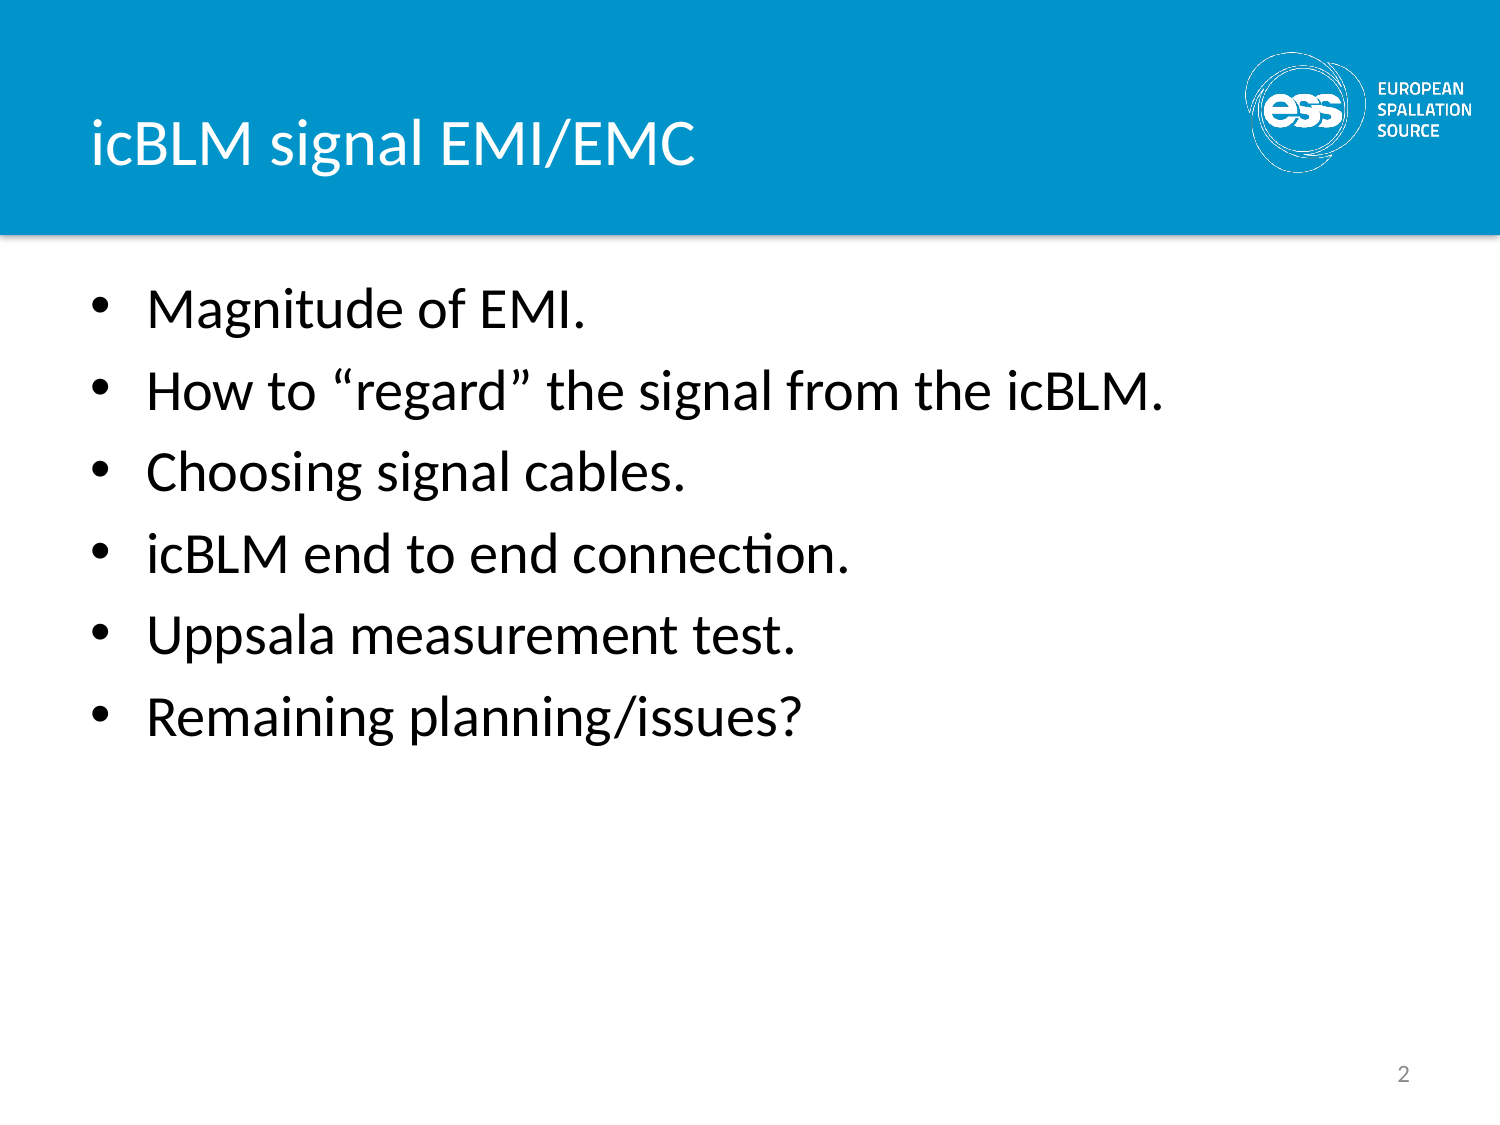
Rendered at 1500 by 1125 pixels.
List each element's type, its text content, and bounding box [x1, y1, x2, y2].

picture [1389, 104, 1393, 115]
picture [1422, 125, 1428, 134]
picture [1409, 104, 1415, 115]
picture [1418, 104, 1423, 115]
picture [1432, 125, 1438, 136]
slide_number 2 [1074, 1042, 1425, 1103]
picture [1379, 83, 1385, 94]
picture [1423, 83, 1430, 94]
picture [1264, 94, 1342, 127]
picture [1443, 86, 1450, 93]
picture [1398, 109, 1406, 115]
list Magnitude of EMI. How to “regard” the signal from the icBLM. Choosing signal cables. icBLM end to end connection. Uppsala measurement test. Remaining planning/issues? [75, 262, 1425, 1005]
picture [1400, 83, 1407, 94]
picture [1454, 83, 1458, 94]
title icBLM signal EMI/EMC [75, 45, 1247, 233]
picture [1436, 104, 1444, 115]
